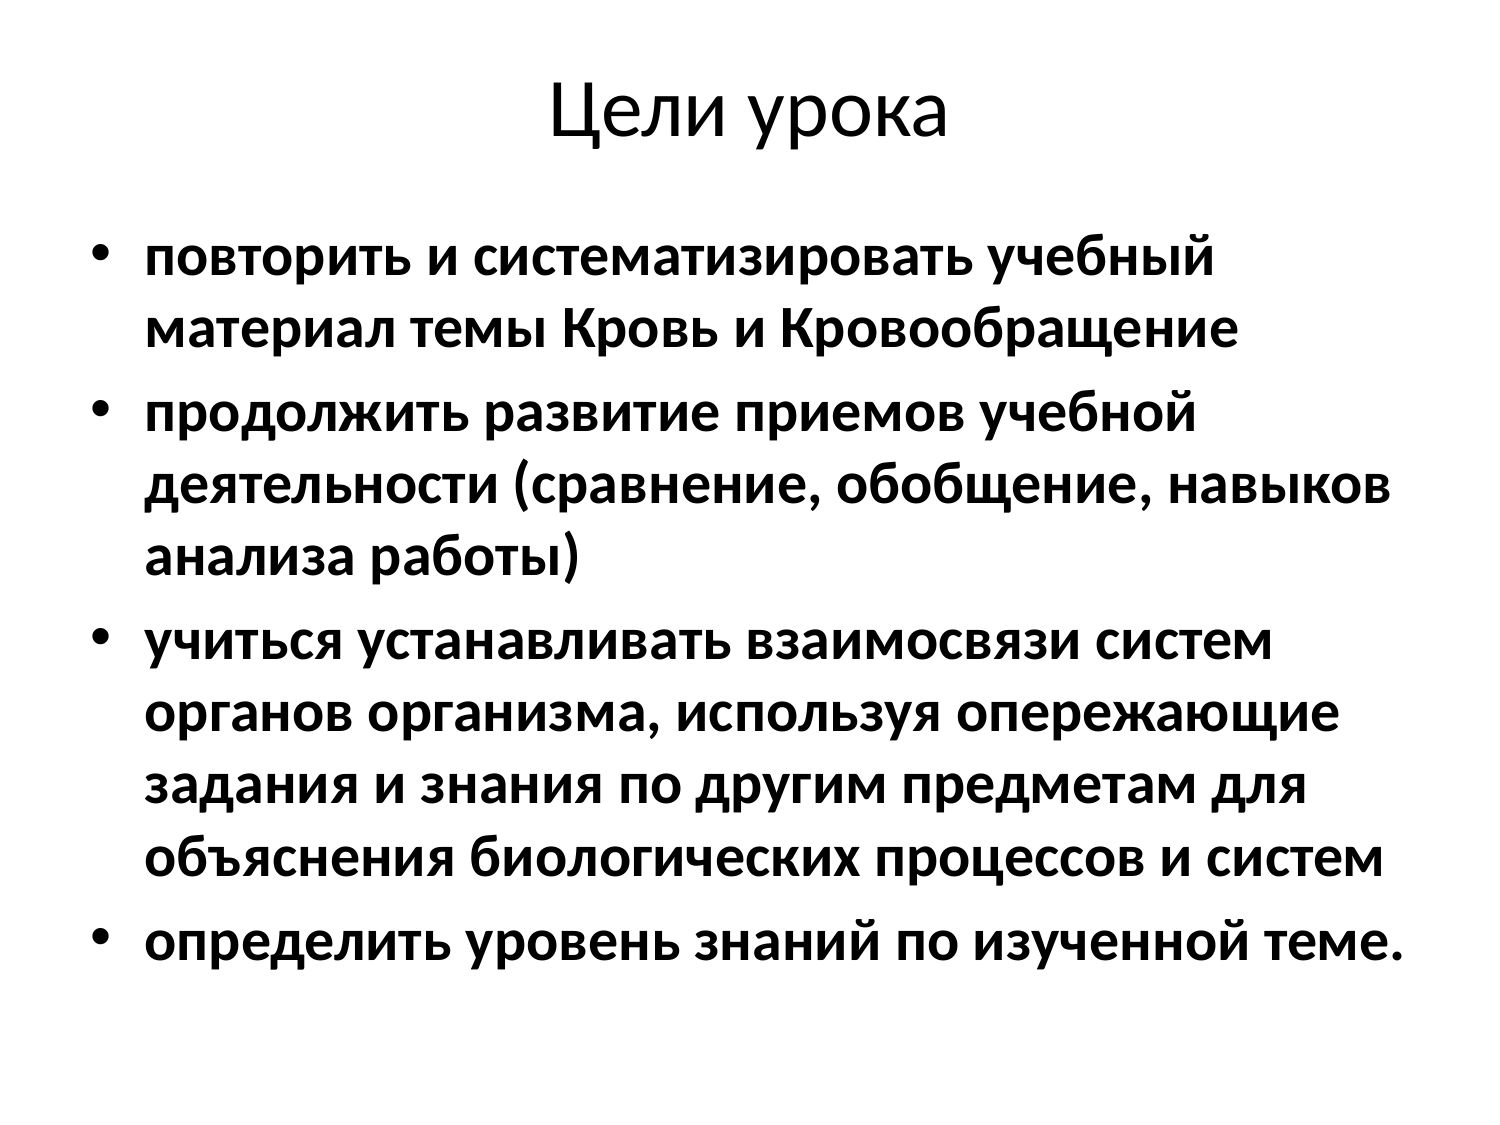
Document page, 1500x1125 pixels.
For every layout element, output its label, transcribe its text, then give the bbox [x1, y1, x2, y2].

title Цели урока [75, 45, 1425, 161]
list повторить и систематизировать учебный материал темы Кровь и Кровообращение продолжить развитие приемов учебной деятельности (сравнение, обобщение, навыков анализа работы) учиться устанавливать взаимосвязи систем органов организма, используя опережающие задания и знания по другим предметам для объяснения биологических процессов и систем определить уровень знаний по изученной теме. [75, 208, 1425, 1083]
